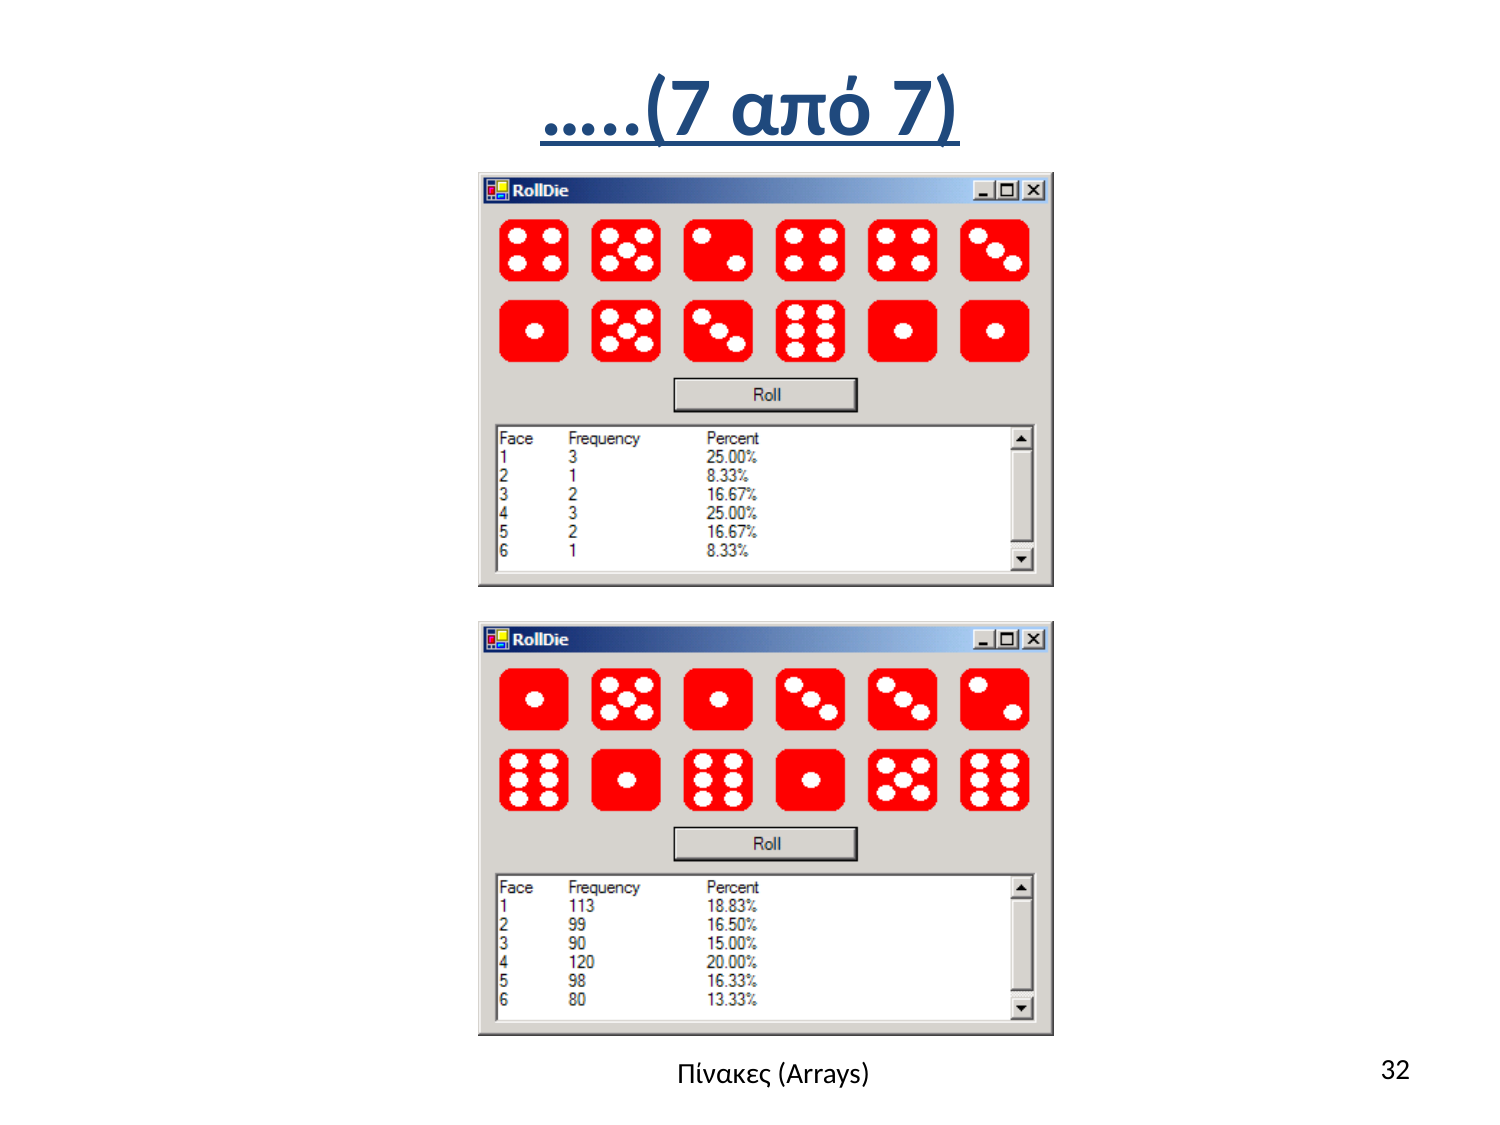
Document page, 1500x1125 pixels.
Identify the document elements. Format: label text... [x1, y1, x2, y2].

picture [478, 171, 1054, 587]
picture [478, 621, 1054, 1036]
text_box Πίνακες (Arrays) [511, 1046, 1036, 1125]
text_box 32 [1074, 1042, 1425, 1103]
title …..(7 από 7) [75, 0, 1425, 209]
